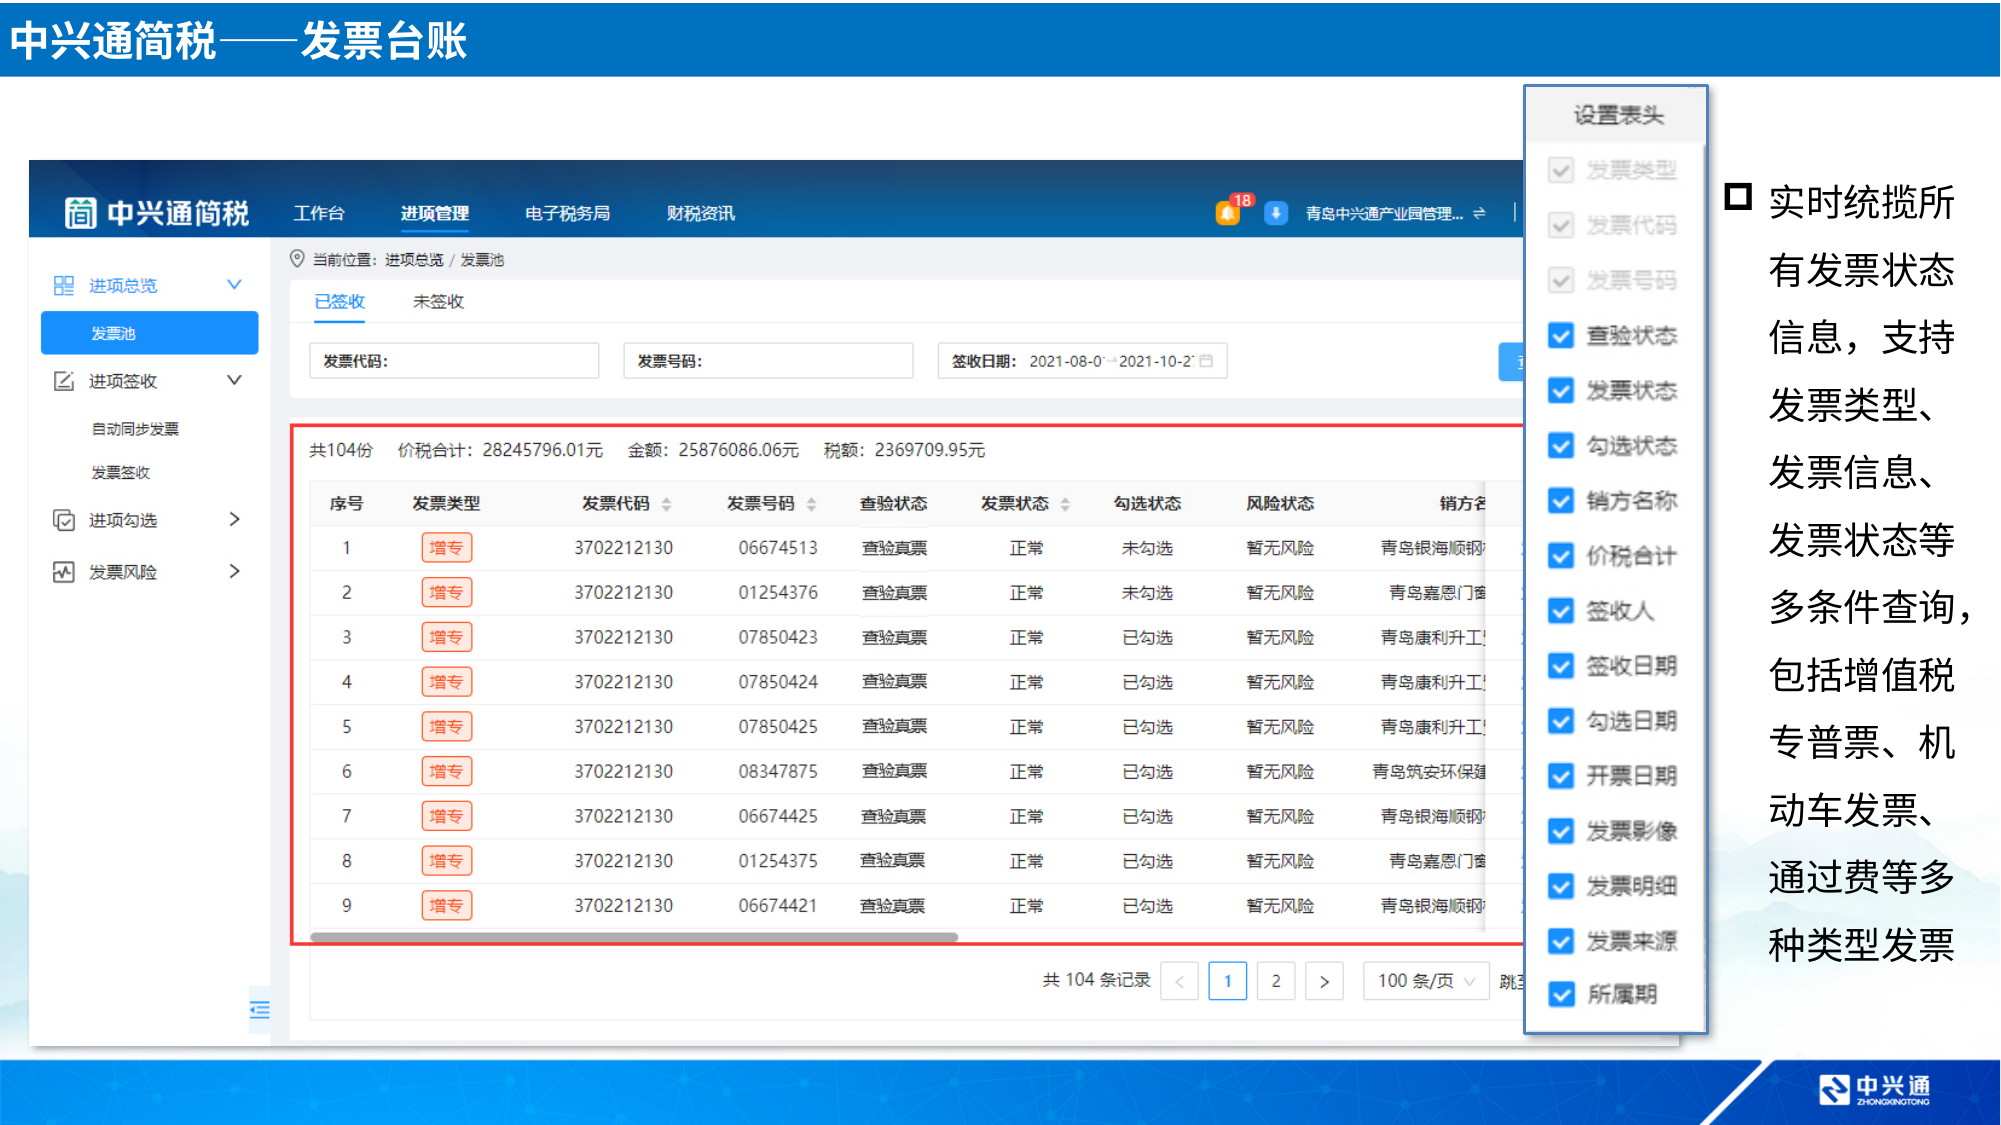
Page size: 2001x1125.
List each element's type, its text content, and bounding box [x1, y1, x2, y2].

text_box 中兴通简税——发票台账 [0, 1, 2000, 79]
picture [0, 0, 2001, 1125]
text_box 实时统揽所有发票状态信息，支持发票类型、发票信息、发票状态等多条件查询，包括增值税专普票、机动车发票、通过费等多种类型发票 [1718, 149, 1998, 974]
